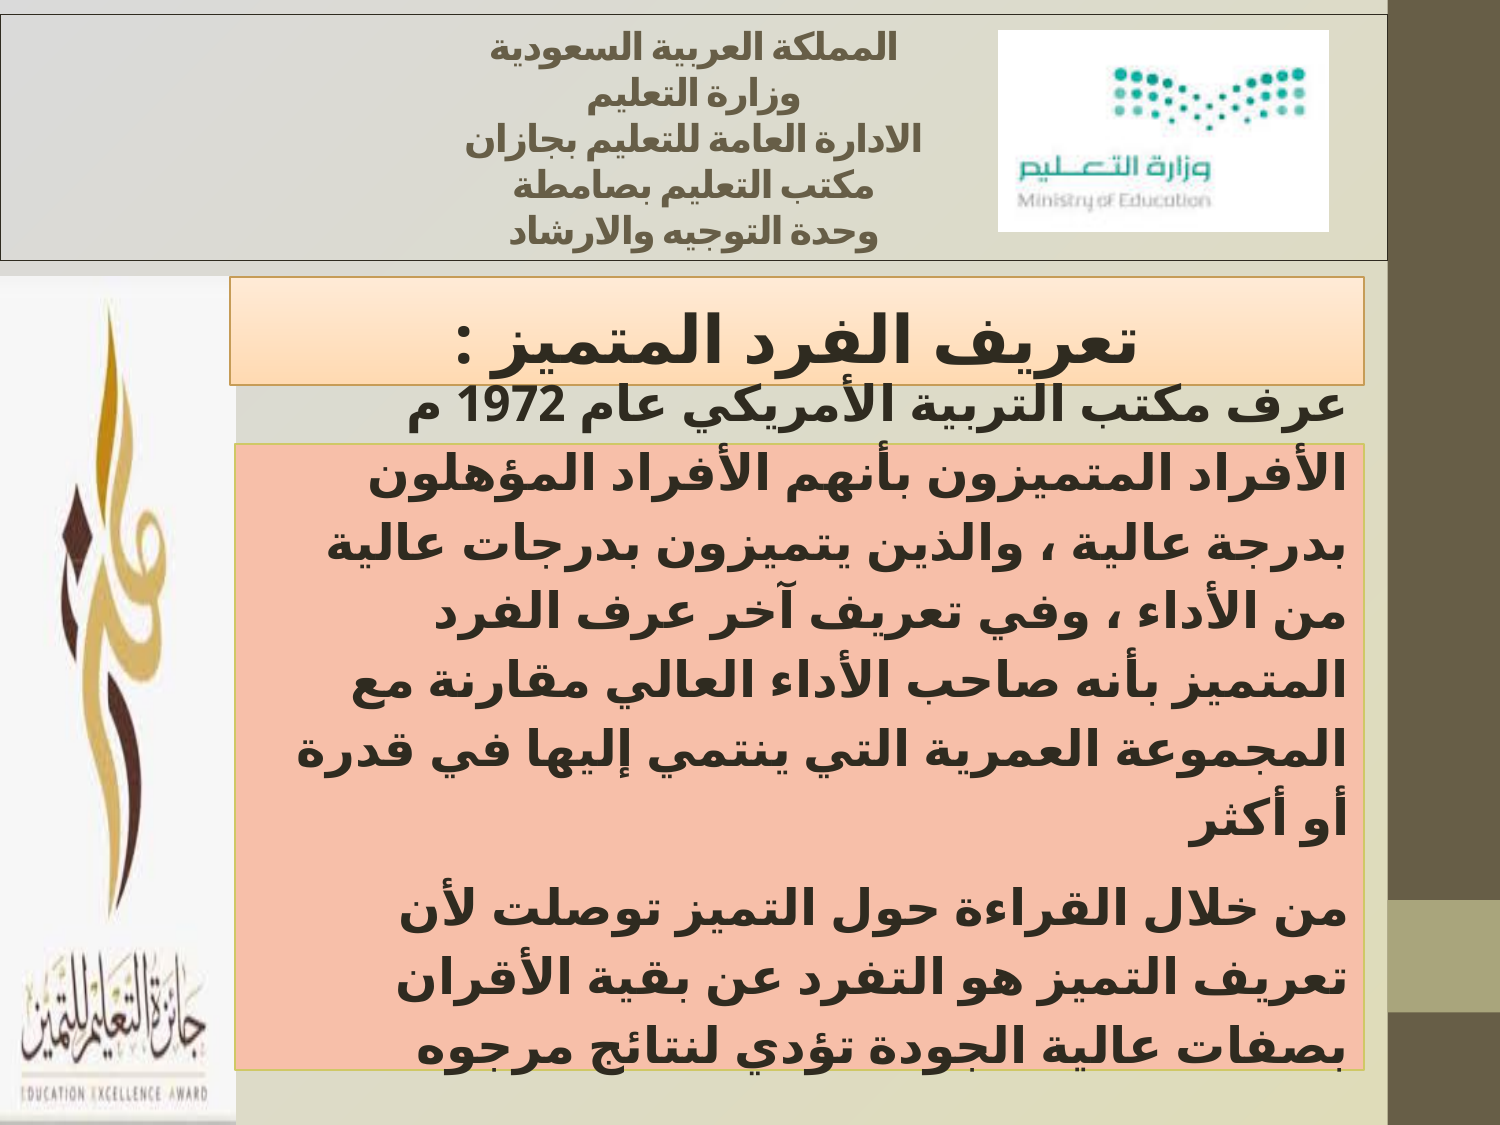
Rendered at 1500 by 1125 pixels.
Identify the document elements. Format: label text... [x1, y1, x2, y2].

text_box عرف مكتب التربية الأمريكي عام 1972 م الأفراد المتميزون بأنهم الأفراد المؤهلون بدرجة عالية ، والذين يتميزون بدرجات عالية من الأداء ، وفي تعريف آخر عرف الفرد المتميز بأنه صاحب الأداء العالي مقارنة مع المجموعة العمرية التي ينتمي إليها في قدرة أو أكثر من خلال القراءة حول التميز توصلت لأن تعريف التميز هو التفرد عن بقية الأقران بصفات عالية الجودة تؤدي لنتائج مرجوه [244, 443, 1365, 1071]
title المملكة العربية السعودية وزارة التعليم الادارة العامة للتعليم بجازان مكتب التعليم بصامطة وحدة التوجيه والارشاد [0, 14, 1388, 261]
text_box تعريف الفرد المتميز : [243, 276, 1365, 386]
picture [997, 30, 1330, 233]
picture [0, 276, 236, 1125]
